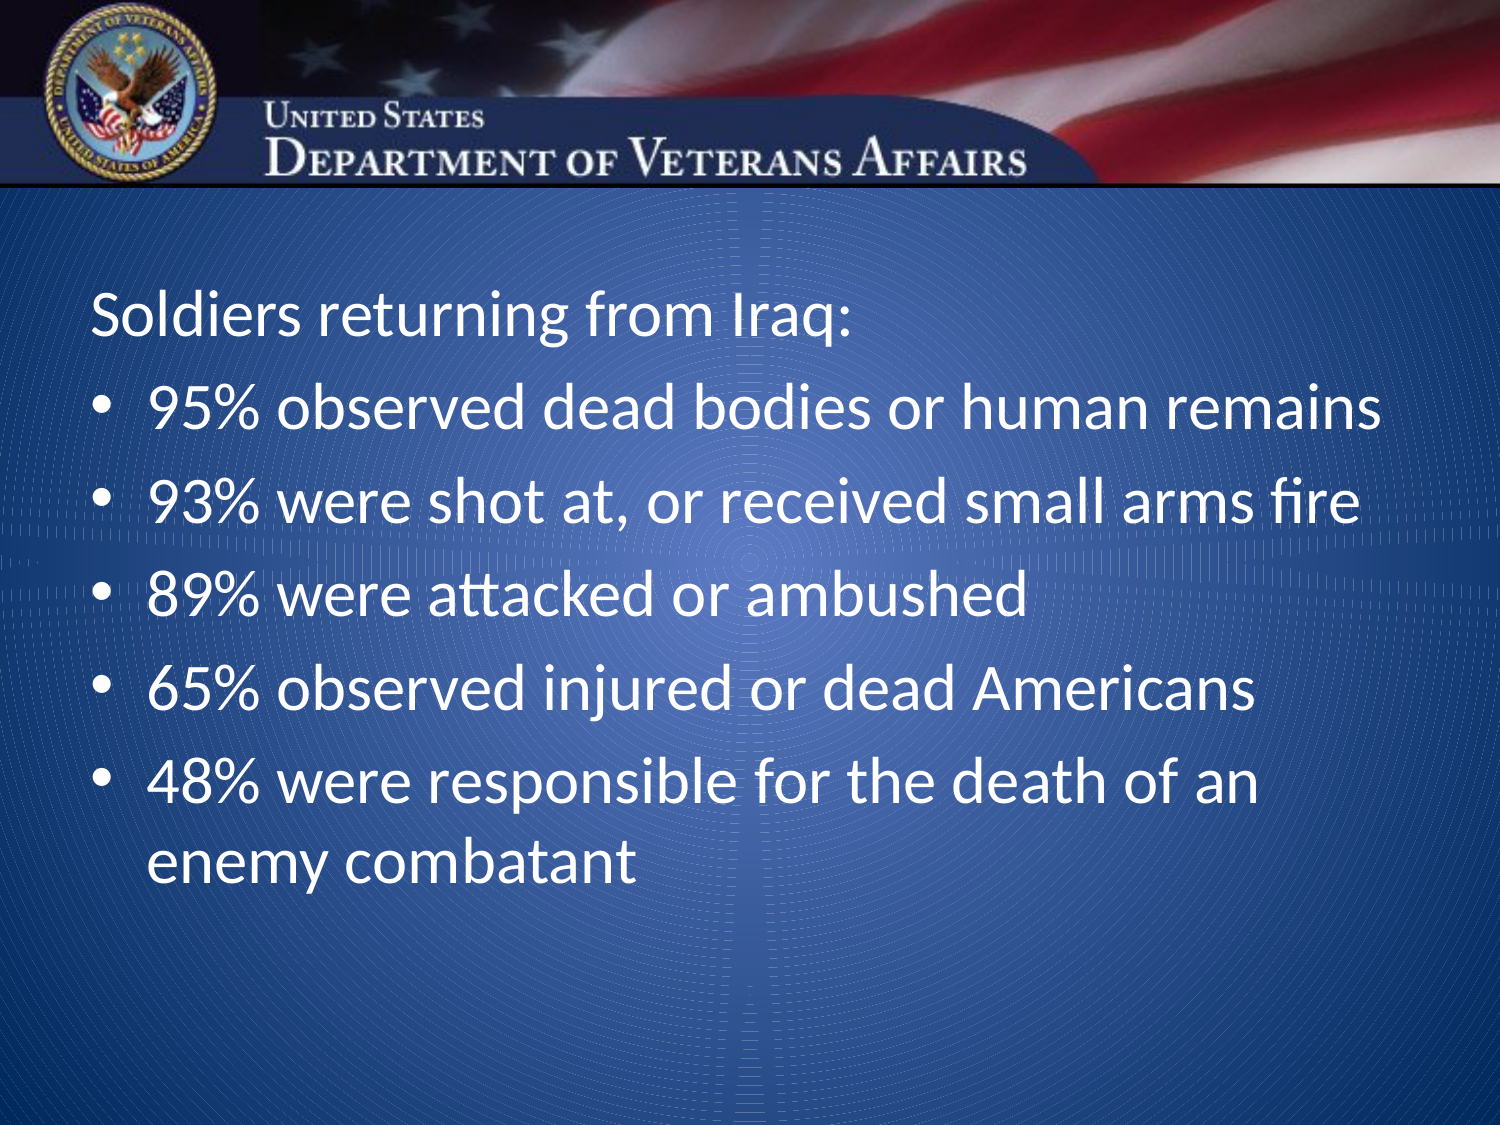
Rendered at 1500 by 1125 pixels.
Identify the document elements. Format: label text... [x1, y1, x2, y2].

list Soldiers returning from Iraq: 95% observed dead bodies or human remains 93% were shot at, or received small arms fire 89% were attacked or ambushed 65% observed injured or dead Americans 48% were responsible for the death of an enemy combatant [75, 262, 1425, 1005]
picture [0, 0, 1500, 188]
